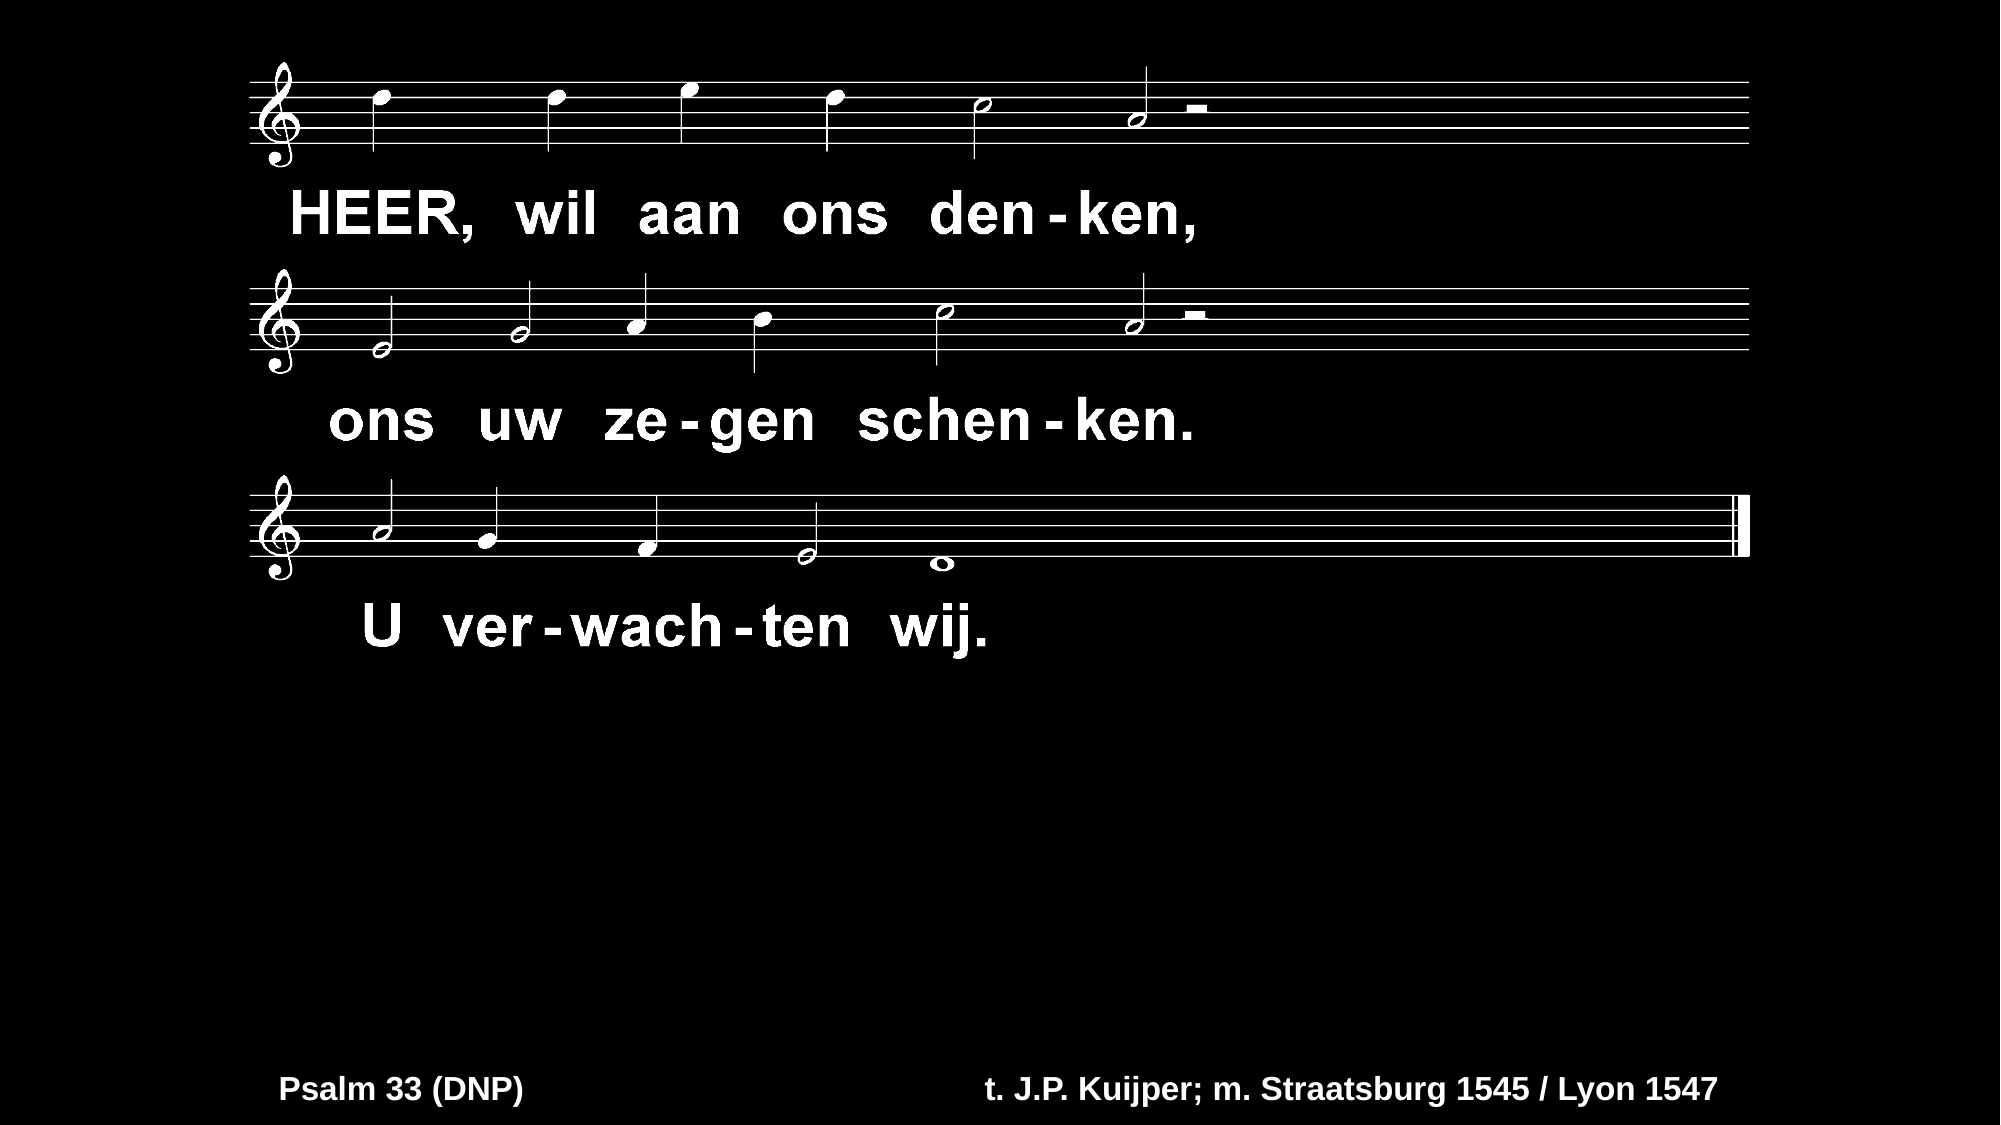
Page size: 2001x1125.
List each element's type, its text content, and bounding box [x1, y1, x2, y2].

text_box Psalm 33 (DNP) t. J.P. Kuijper; m. Straatsburg 1545 / Lyon 1547 [263, 1059, 1745, 1115]
picture [249, 62, 1750, 659]
